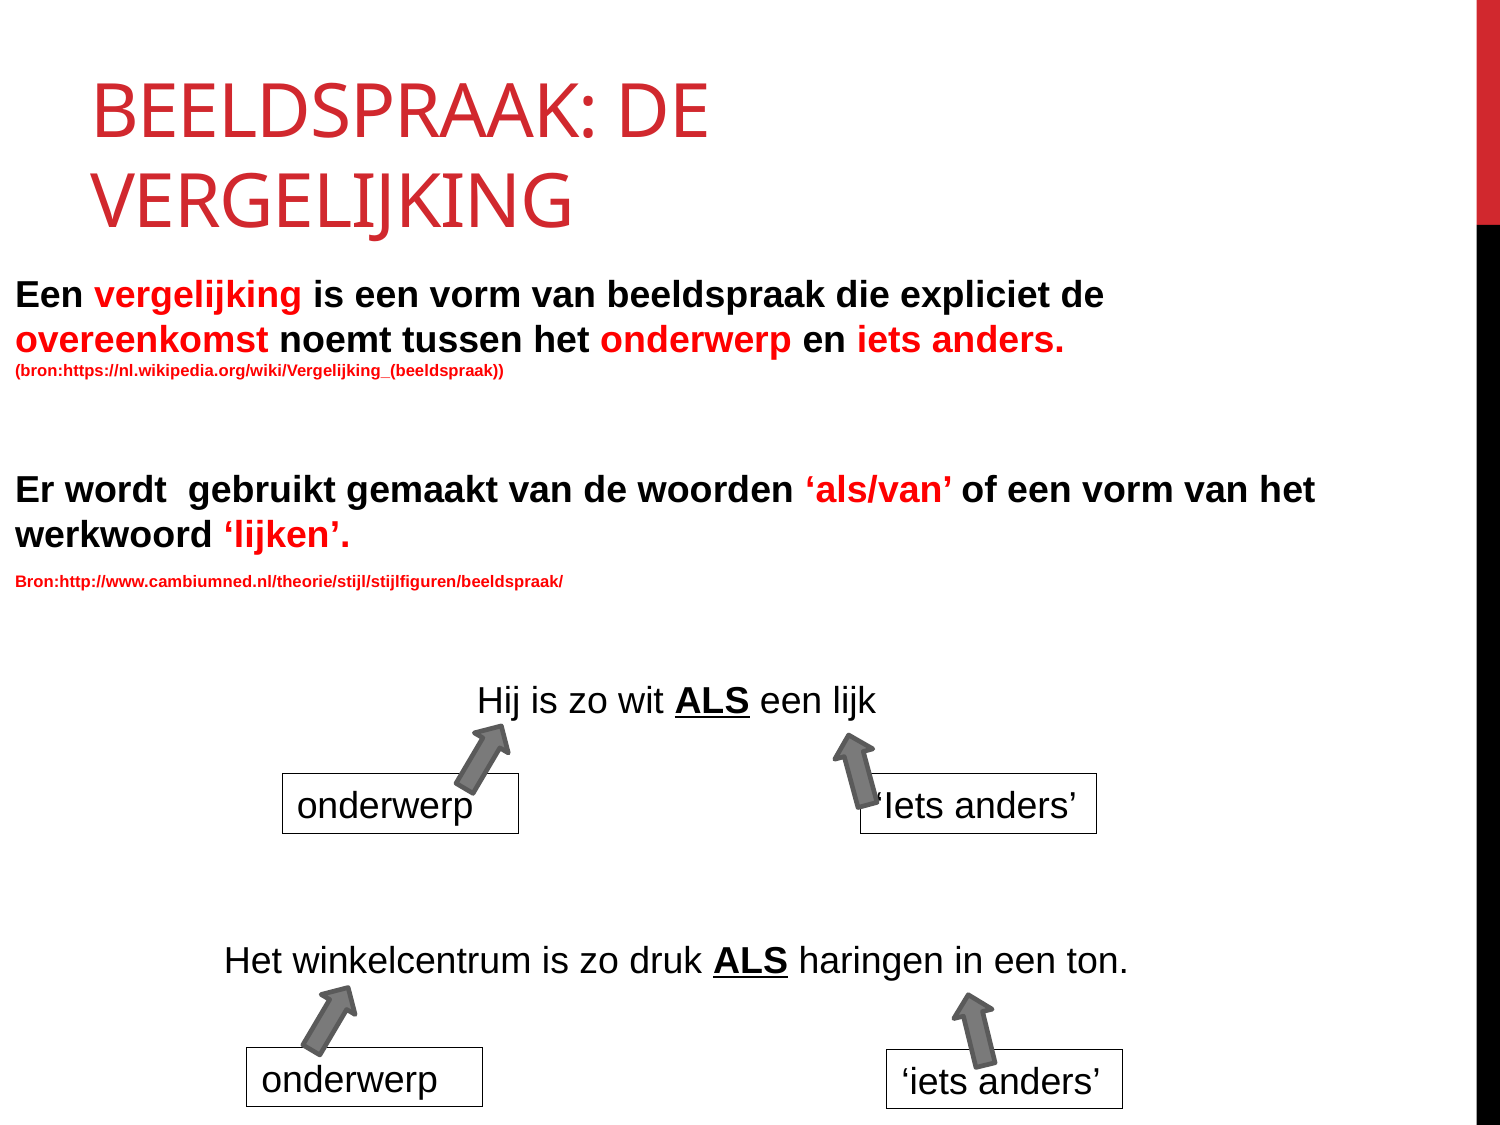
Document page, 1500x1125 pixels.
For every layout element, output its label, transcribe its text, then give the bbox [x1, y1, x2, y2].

text_box ‘Iets anders’ [860, 773, 1097, 834]
text_box onderwerp [246, 1047, 483, 1107]
text_box onderwerp [282, 773, 519, 834]
title Beeldspraak: de vergelijking [75, 25, 1025, 250]
text_box [453, 723, 511, 796]
text_box ‘iets anders’ [886, 1049, 1123, 1109]
text_box [832, 732, 880, 810]
list Een vergelijking is een vorm van beeldspraak die expliciet de overeenkomst noemt tussen het onderwerp en iets anders. (bron:https://nl.wikipedia.org/wiki/Vergelijking_(beeldspraak)) Er wordt gebruikt gemaakt van de woorden ‘als/van’ of een vorm van het werkwoord ‘lijken’. Bron:http://www.cambiumned.nl/theorie/stijl/stijlfiguren/beeldspraak/ Hij is zo wit ALS een lijk Het winkelcentrum is zo druk ALS haringen in een ton. [0, 262, 1354, 1110]
text_box [951, 992, 998, 1070]
text_box [300, 985, 358, 1058]
